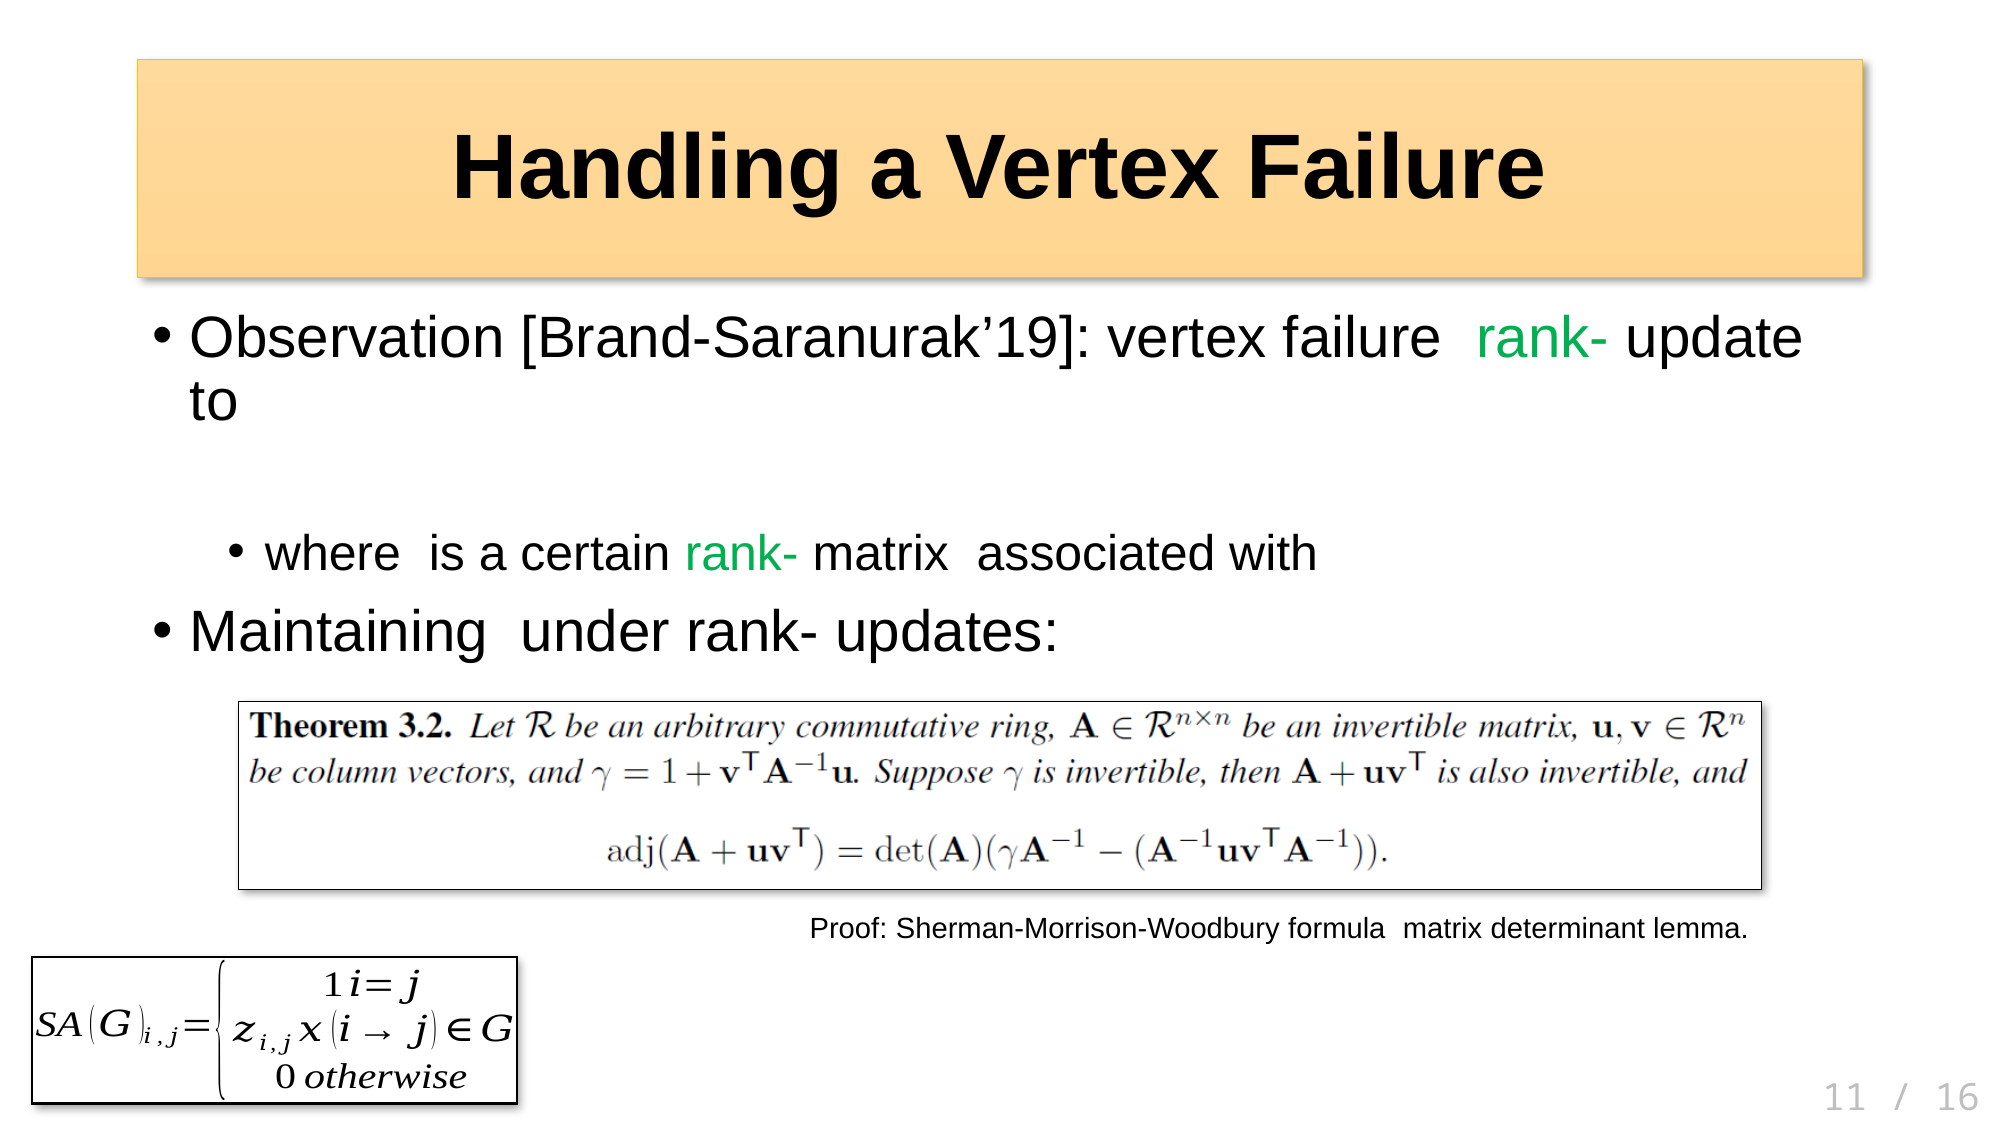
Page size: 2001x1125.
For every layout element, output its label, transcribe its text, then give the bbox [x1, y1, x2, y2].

text_box 11 / 16 [1807, 1065, 2000, 1125]
title Handling a Vertex Failure [137, 59, 1863, 278]
picture [238, 701, 1762, 890]
